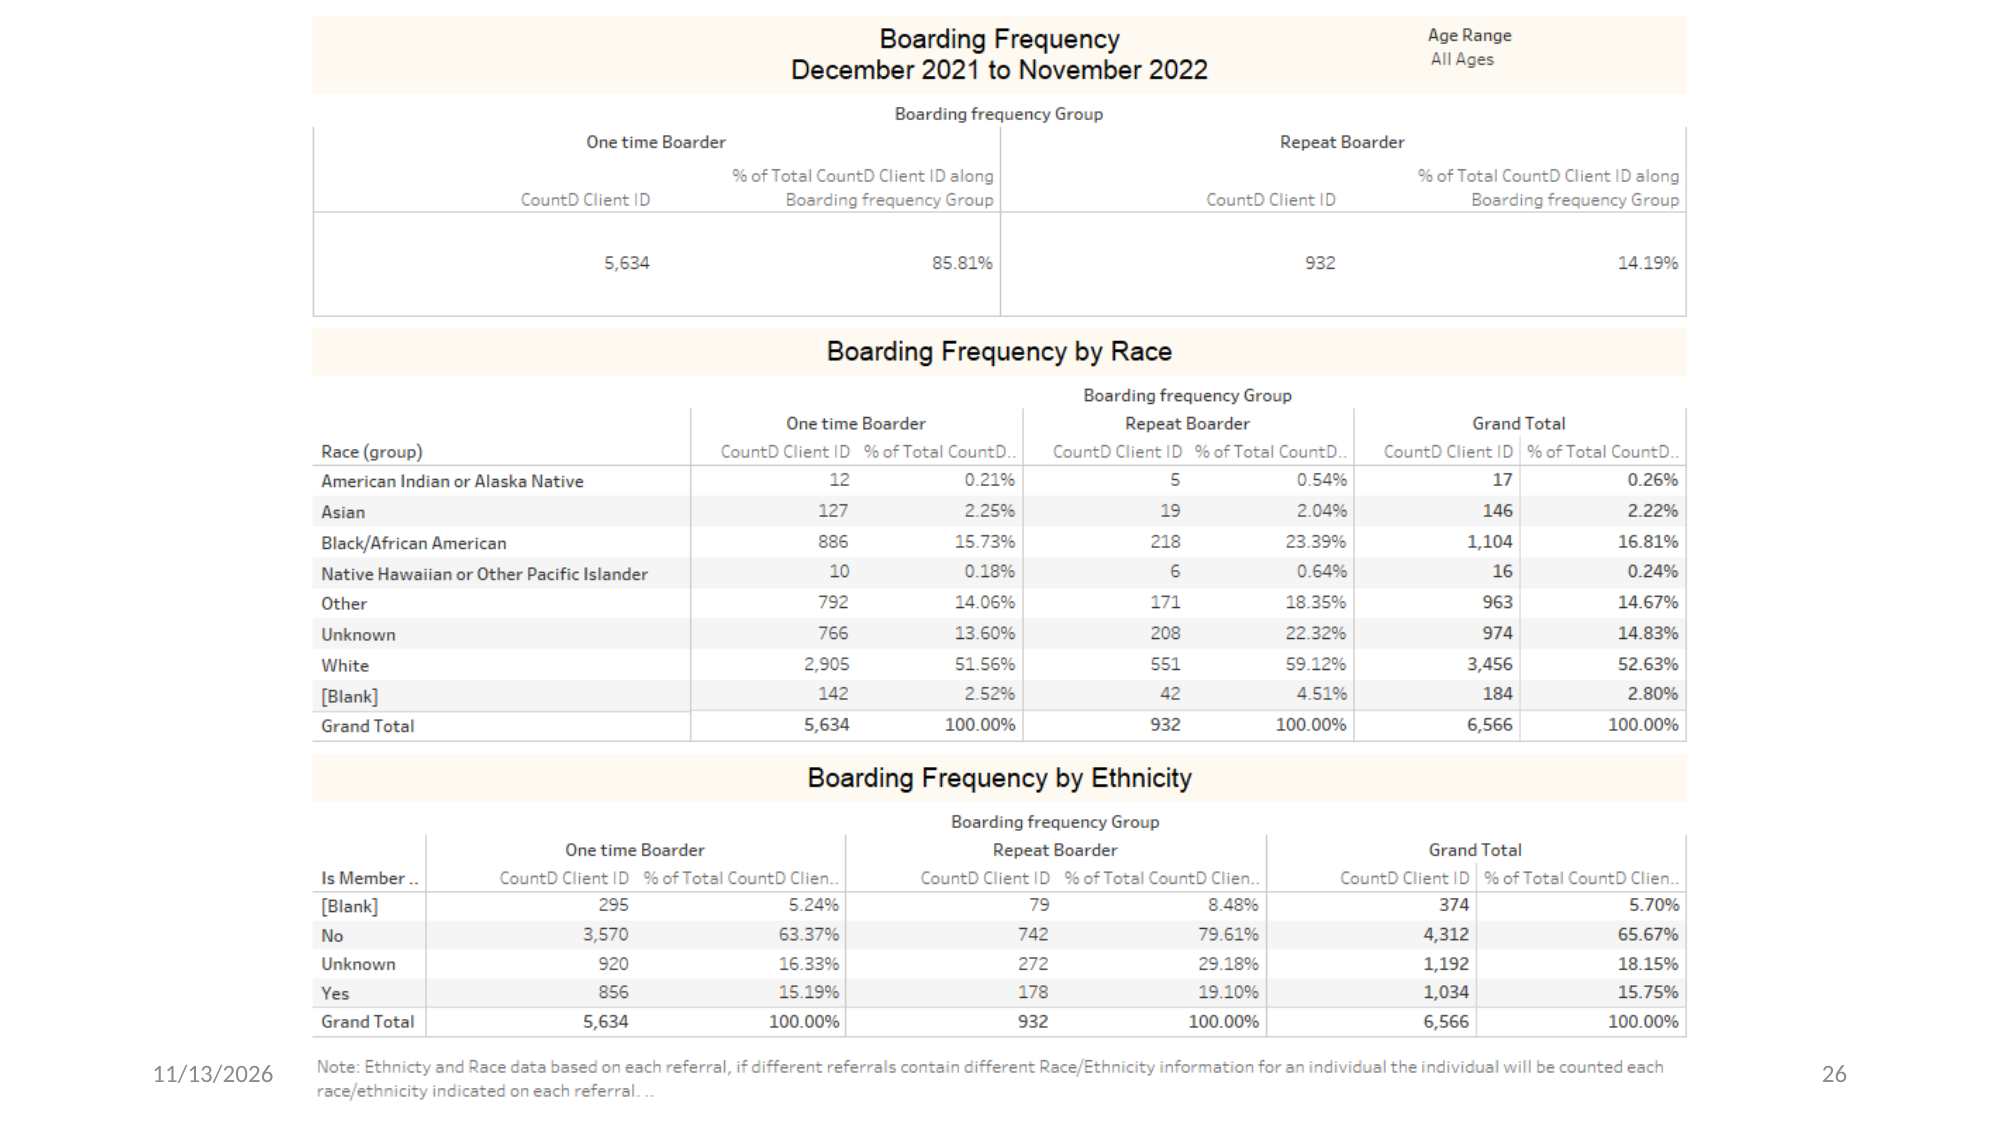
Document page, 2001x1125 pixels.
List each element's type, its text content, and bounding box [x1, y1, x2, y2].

slide_number 26 [1704, 1042, 1863, 1103]
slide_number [137, 1042, 296, 1103]
picture [296, 0, 1704, 1125]
